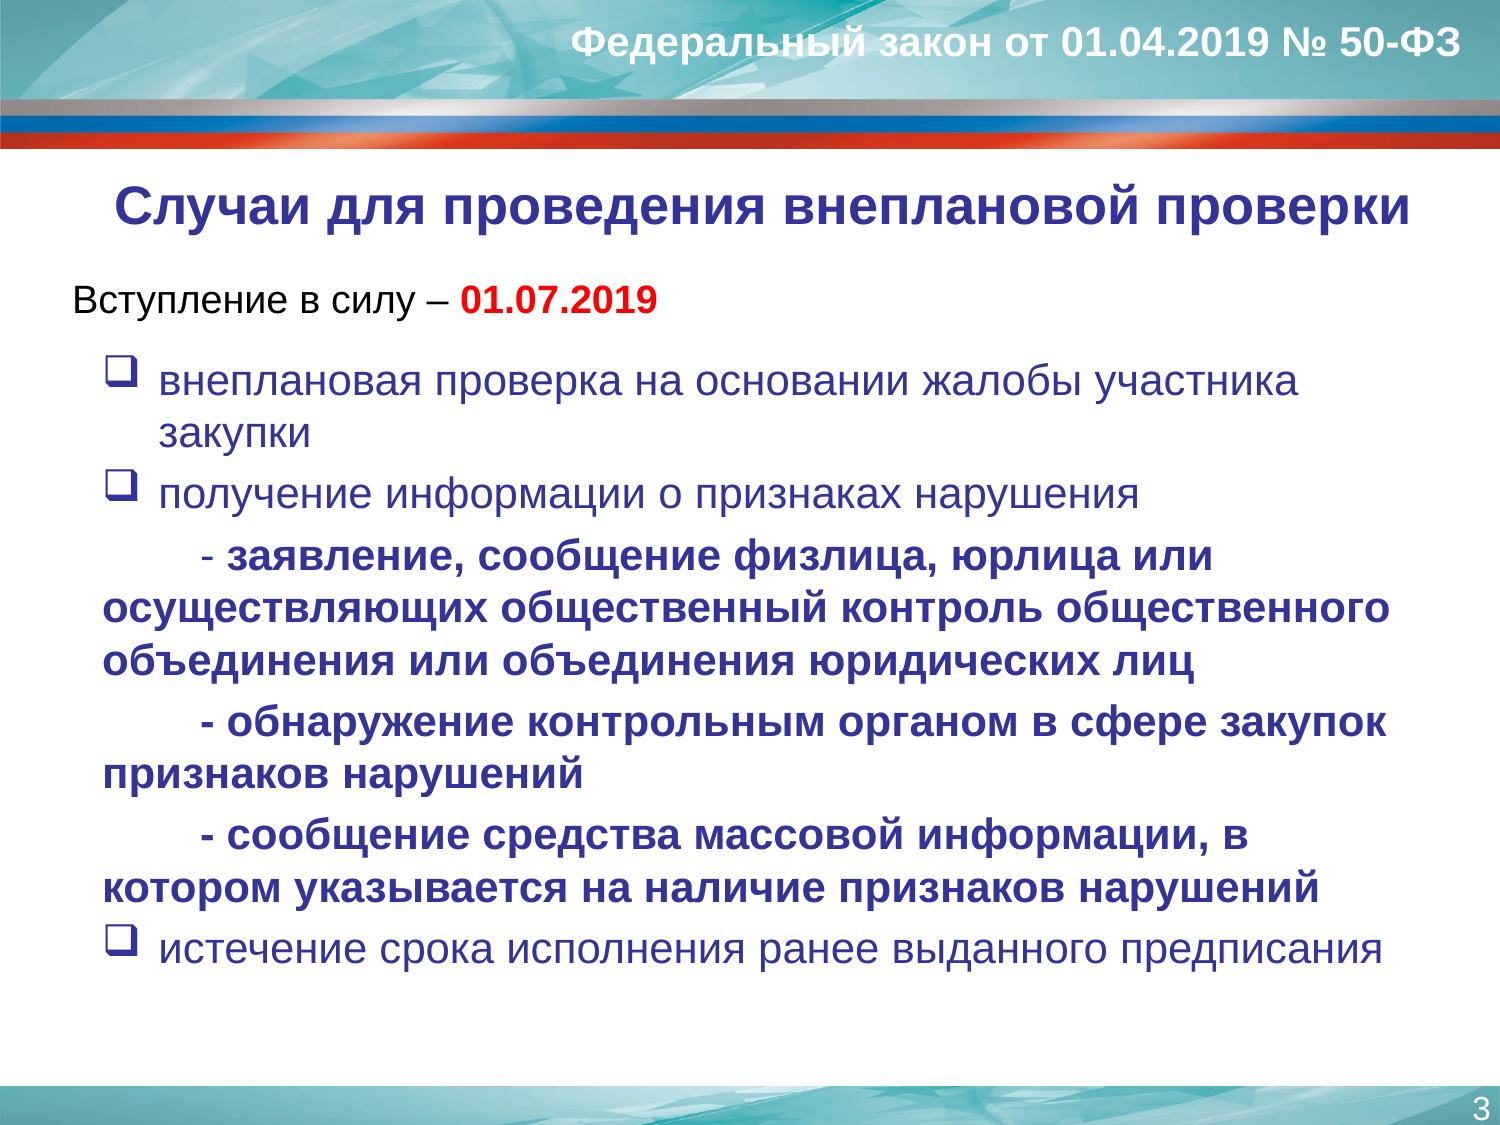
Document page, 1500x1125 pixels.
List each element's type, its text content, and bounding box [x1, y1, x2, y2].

title Случаи для проведения внеплановой проверки [88, 143, 1439, 263]
list внеплановая проверка на основании жалобы участника закупки получение информации о признаках нарушения - заявление, сообщение физлица, юрлица или осуществляющих общественный контроль общественного объединения или объединения юридических лиц - обнаружение контрольным органом в сфере закупок признаков нарушений - сообщение средства массовой информации, в котором указывается на наличие признаков нарушений истечение срока исполнения ранее выданного предписания [86, 343, 1437, 1015]
slide_number 3 [1155, 1079, 1500, 1125]
picture [0, 1086, 1155, 1125]
text_box Федеральный закон от 01.04.2019 № 50-ФЗ [395, 19, 1500, 112]
picture [0, 0, 1500, 149]
text_box Вступление в силу – 01.07.2019 [57, 266, 674, 329]
